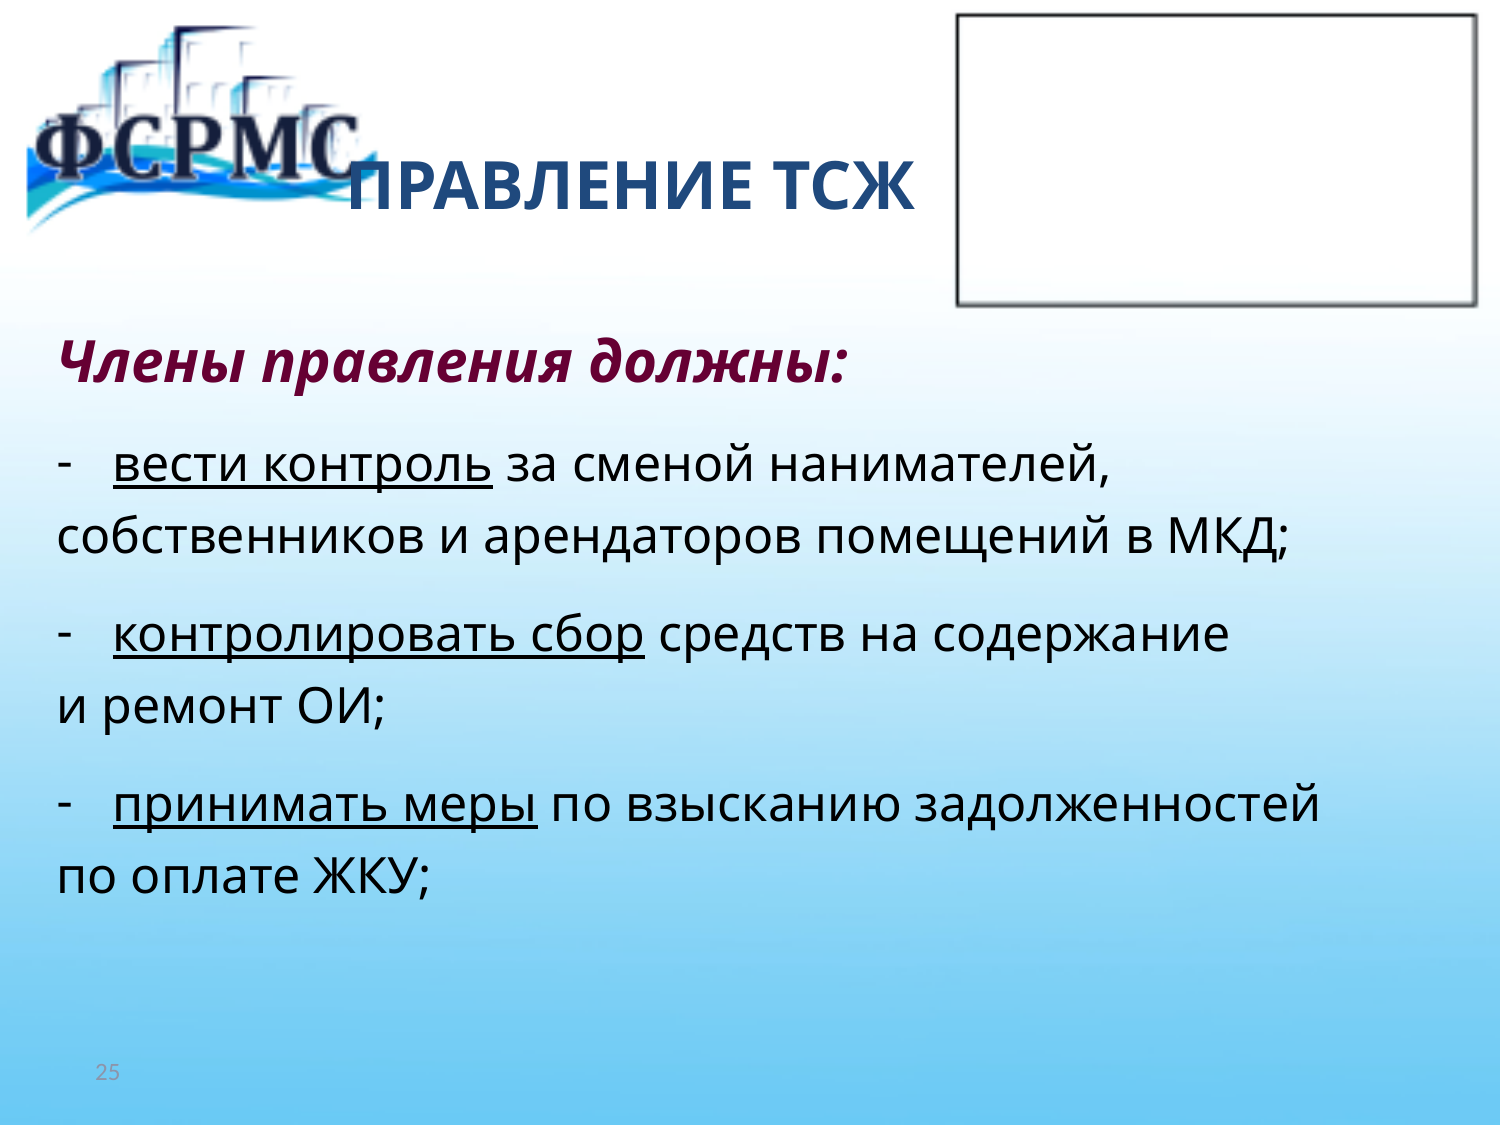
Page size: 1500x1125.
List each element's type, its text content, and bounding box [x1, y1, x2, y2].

picture [0, 0, 1500, 1125]
slide_number 25 [53, 1040, 136, 1100]
title ПРАВЛЕНИЕ ТСЖ [304, 117, 957, 316]
list Члены правления должны: вести контроль за сменой нанимателей, собственников и арендаторов помещений в МКД; контролировать сбор средств на содержание и ремонт ОИ; принимать меры по взысканию задолженностей по оплате ЖКУ; [41, 316, 1477, 1067]
